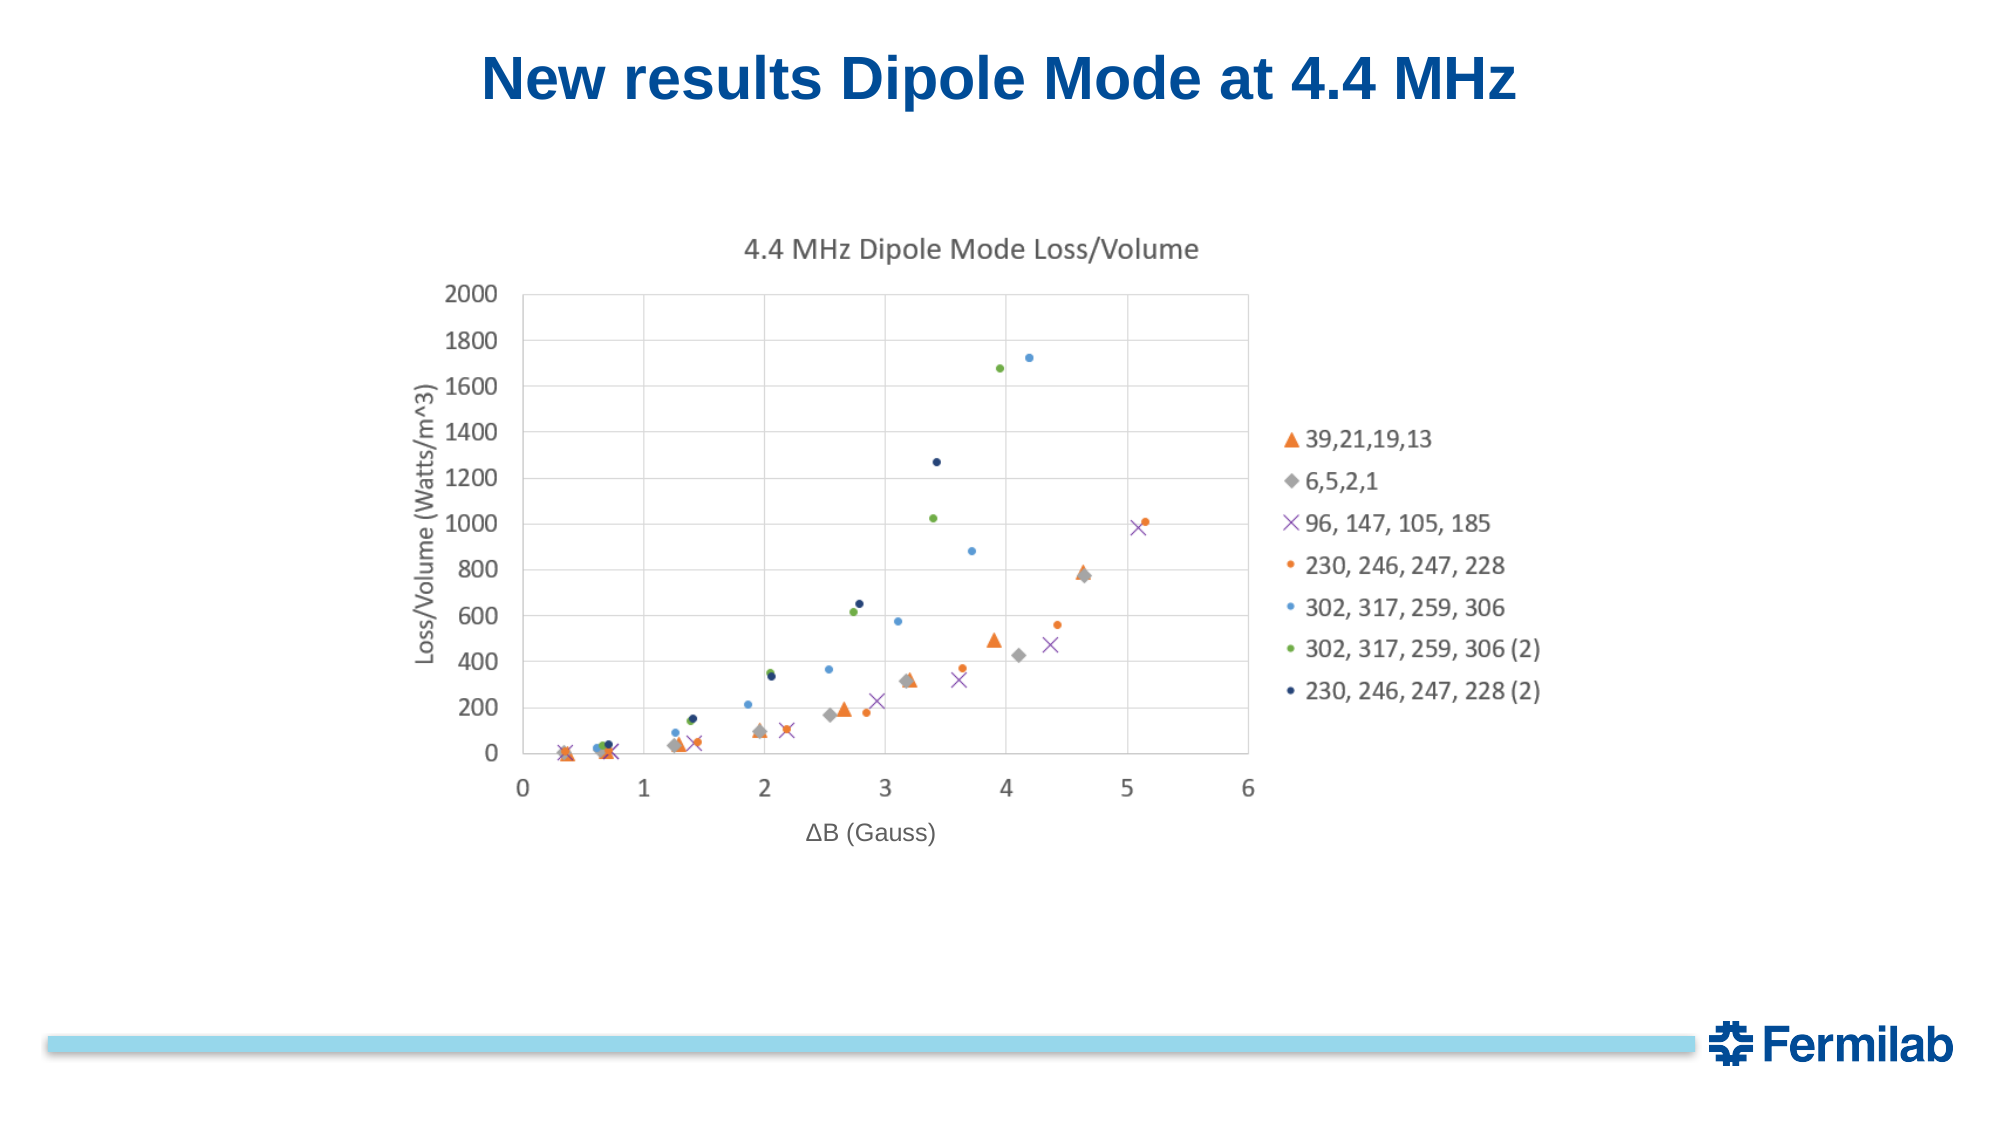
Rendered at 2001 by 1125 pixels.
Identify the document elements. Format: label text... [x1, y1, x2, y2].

title New results Dipole Mode at 4.4 MHz [50, 41, 1950, 112]
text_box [389, 218, 1555, 855]
picture [1709, 1021, 1953, 1066]
